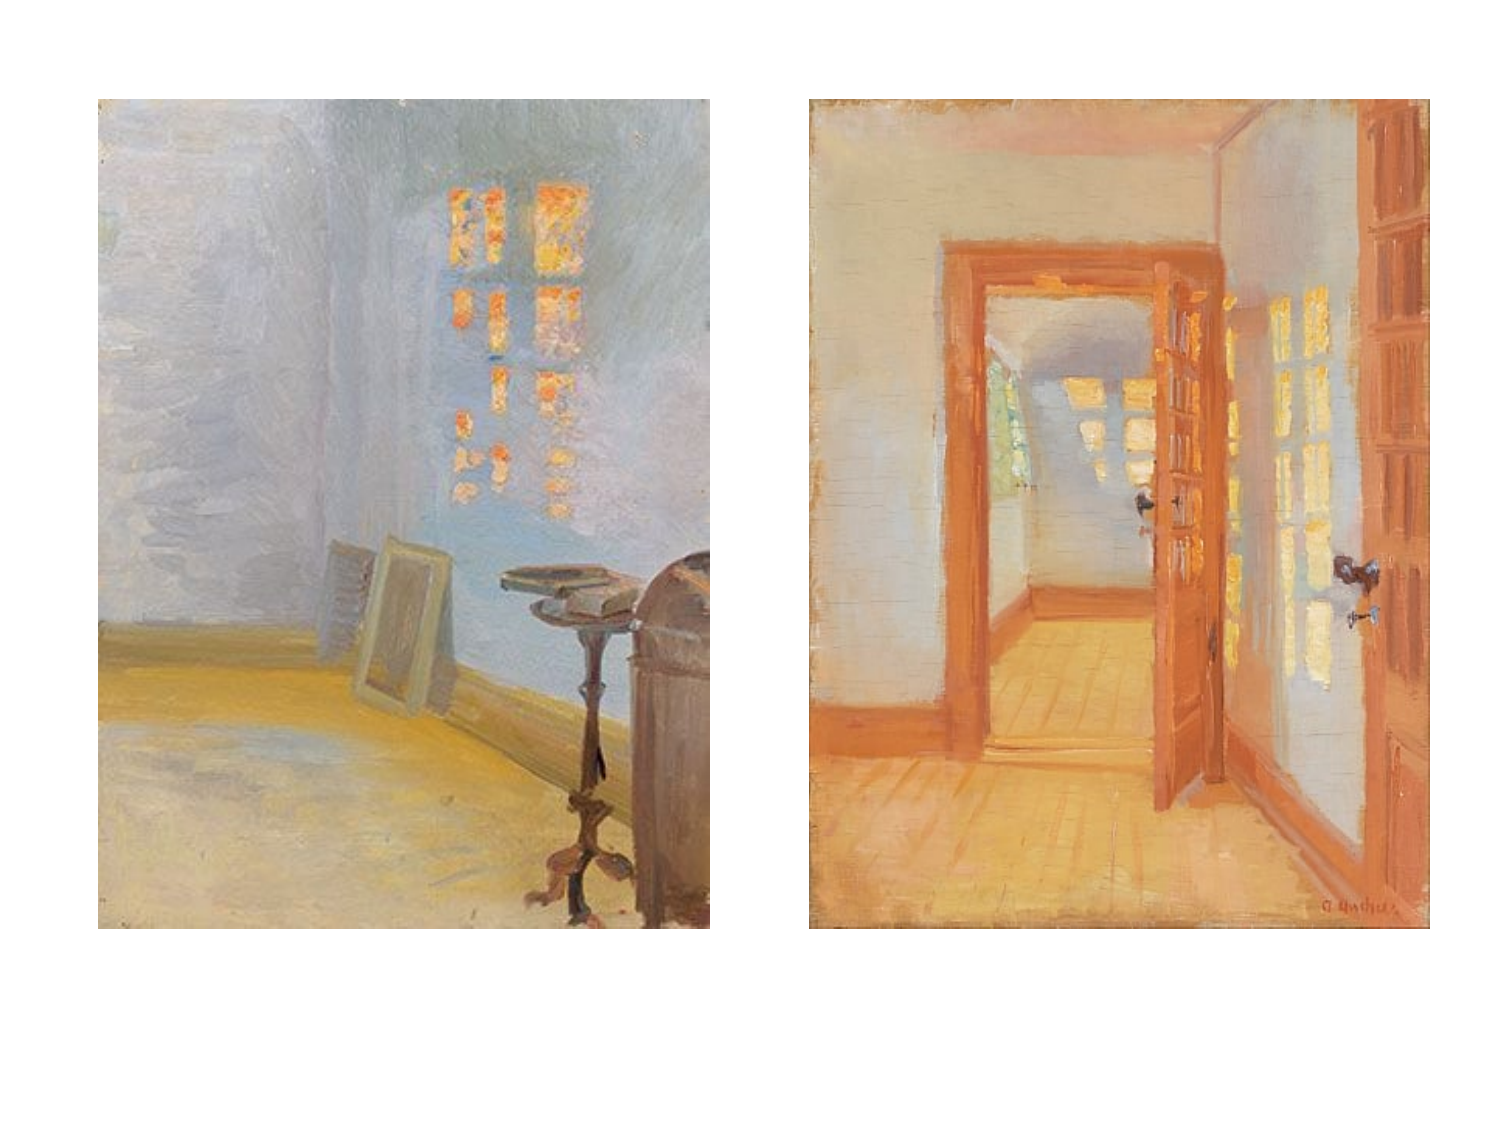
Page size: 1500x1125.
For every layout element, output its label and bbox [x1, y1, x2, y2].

picture [98, 99, 710, 929]
picture [808, 99, 1431, 929]
